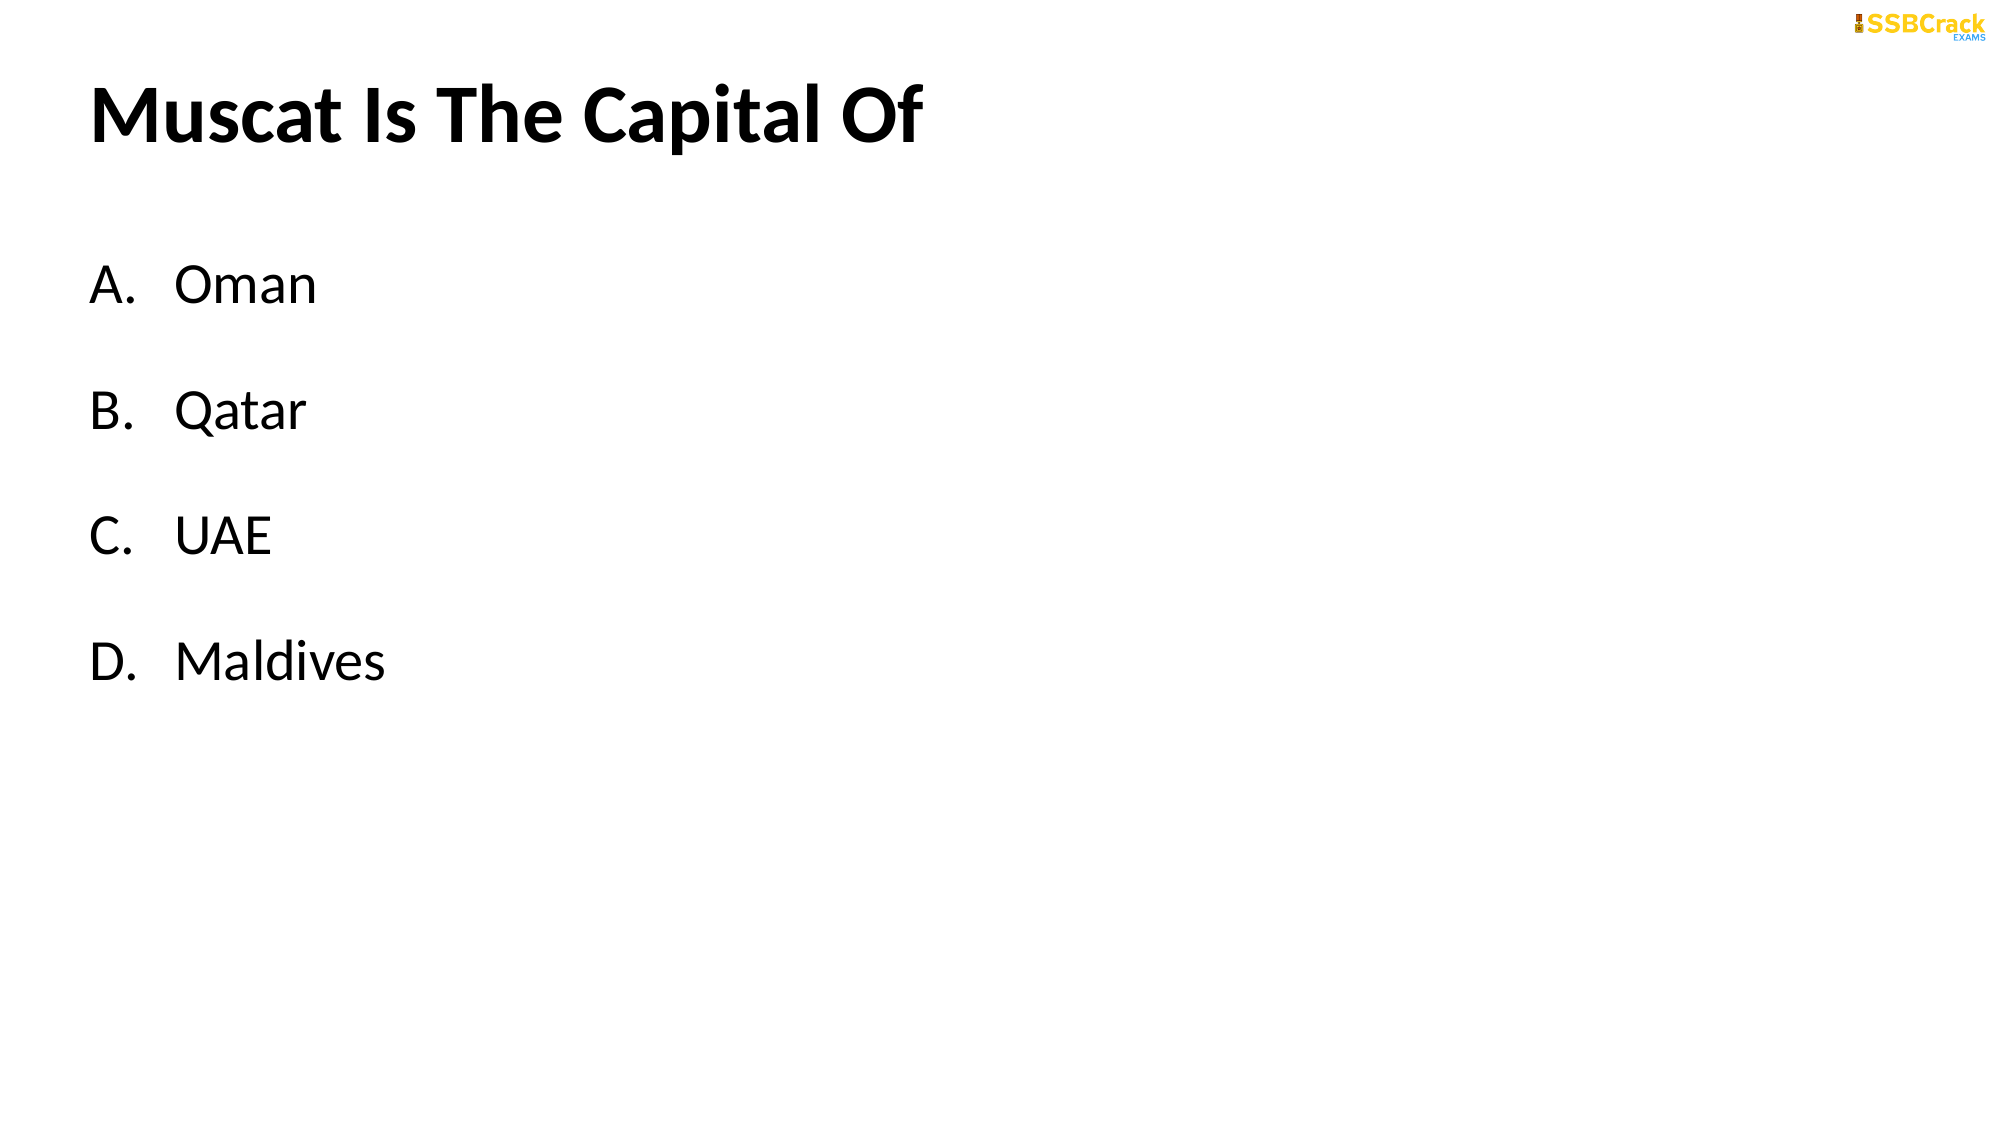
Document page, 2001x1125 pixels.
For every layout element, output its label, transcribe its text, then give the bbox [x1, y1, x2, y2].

list Oman Qatar UAE Maldives [74, 202, 1800, 781]
picture [1850, 10, 1986, 43]
title Muscat Is The Capital Of [74, 42, 1986, 190]
